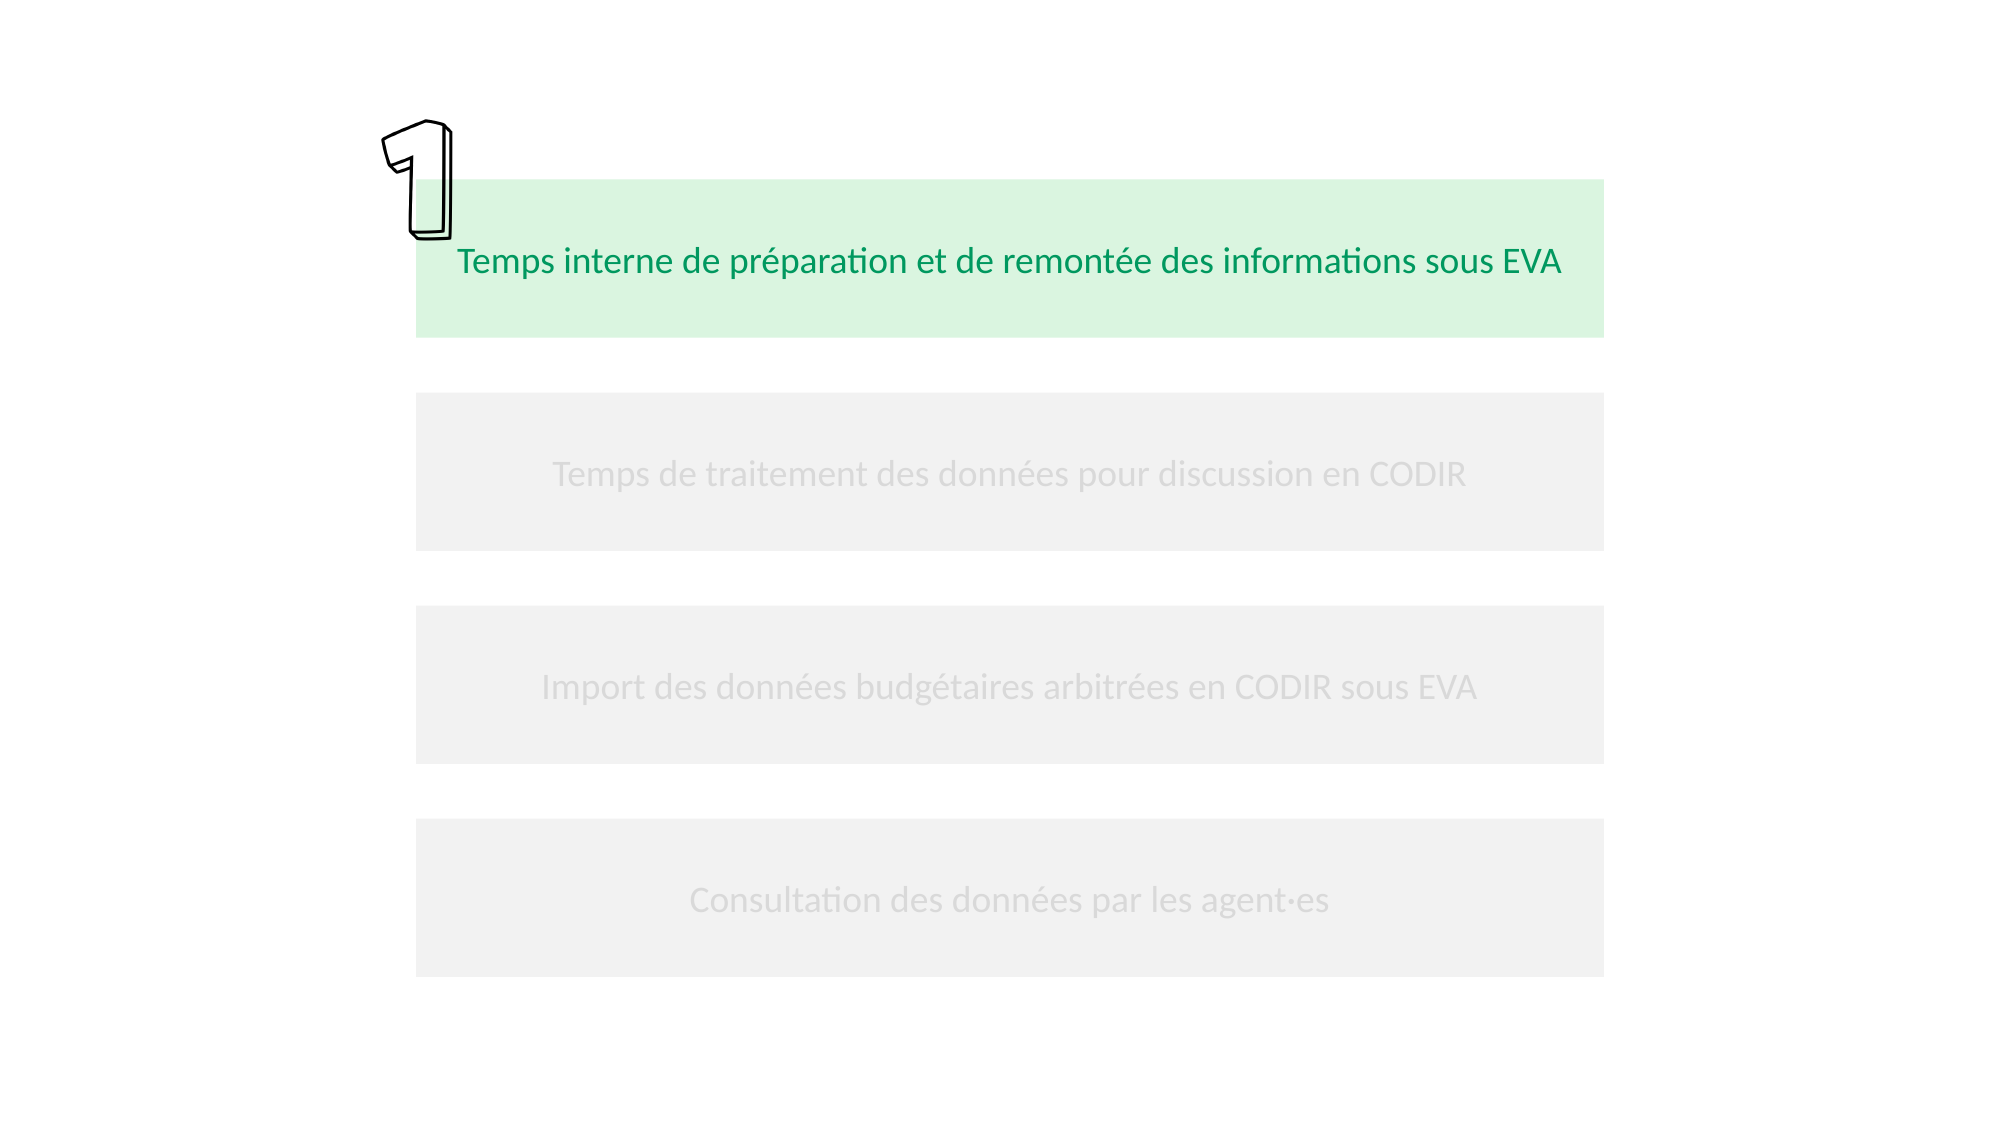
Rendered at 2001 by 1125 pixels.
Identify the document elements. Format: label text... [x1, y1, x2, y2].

picture [336, 100, 496, 259]
text_box Consultation des données par les agent·es [415, 818, 1605, 978]
text_box Import des données budgétaires arbitrées en CODIR sous EVA [415, 605, 1605, 765]
text_box Temps interne de préparation et de remontée des informations sous EVA [415, 178, 1605, 339]
text_box Temps de traitement des données pour discussion en CODIR [415, 392, 1605, 552]
